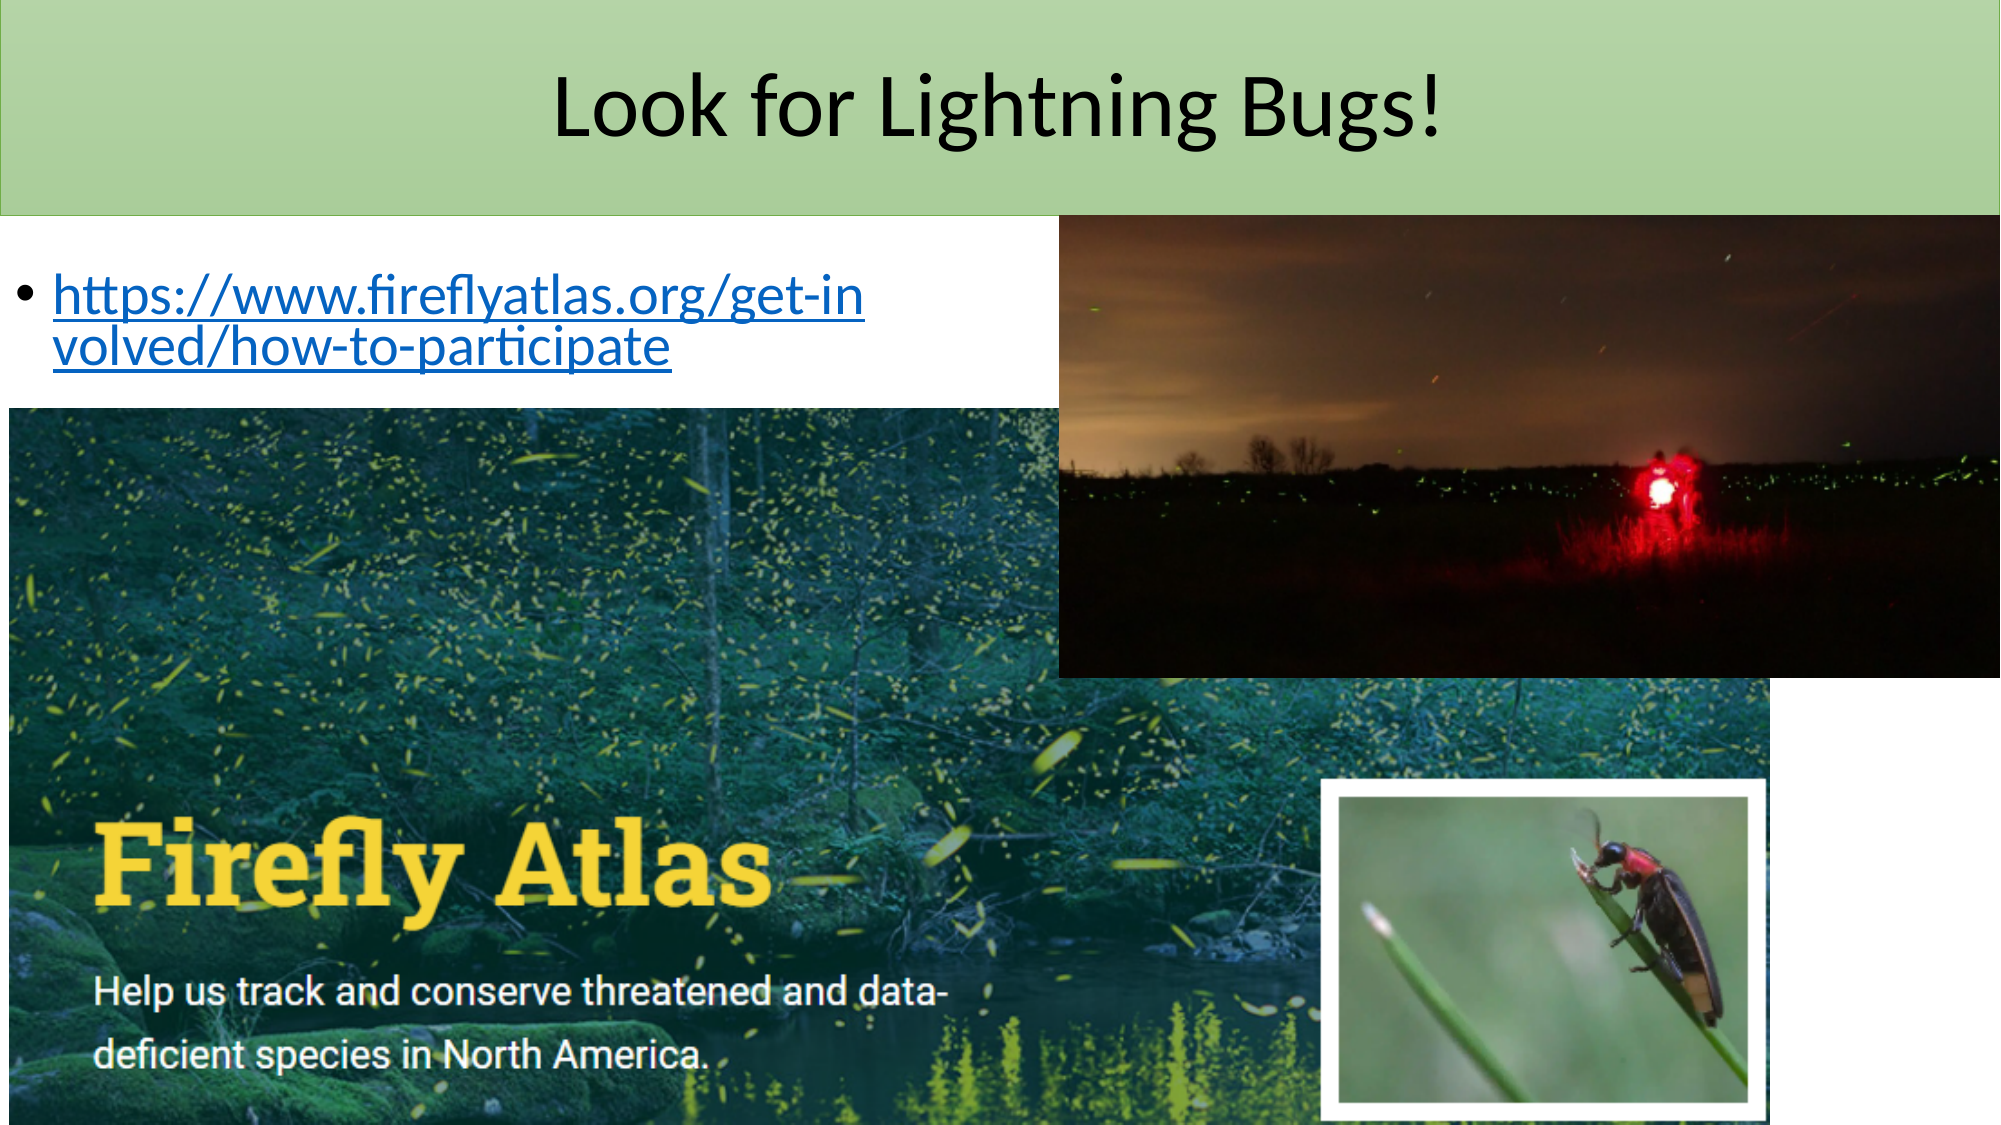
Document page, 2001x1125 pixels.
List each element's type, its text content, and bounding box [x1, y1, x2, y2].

list https://www.fireflyatlas.org/get-involved/how-to-participate [0, 257, 890, 971]
picture [9, 215, 2000, 1125]
title Look for Lightning Bugs! [0, 0, 2000, 216]
